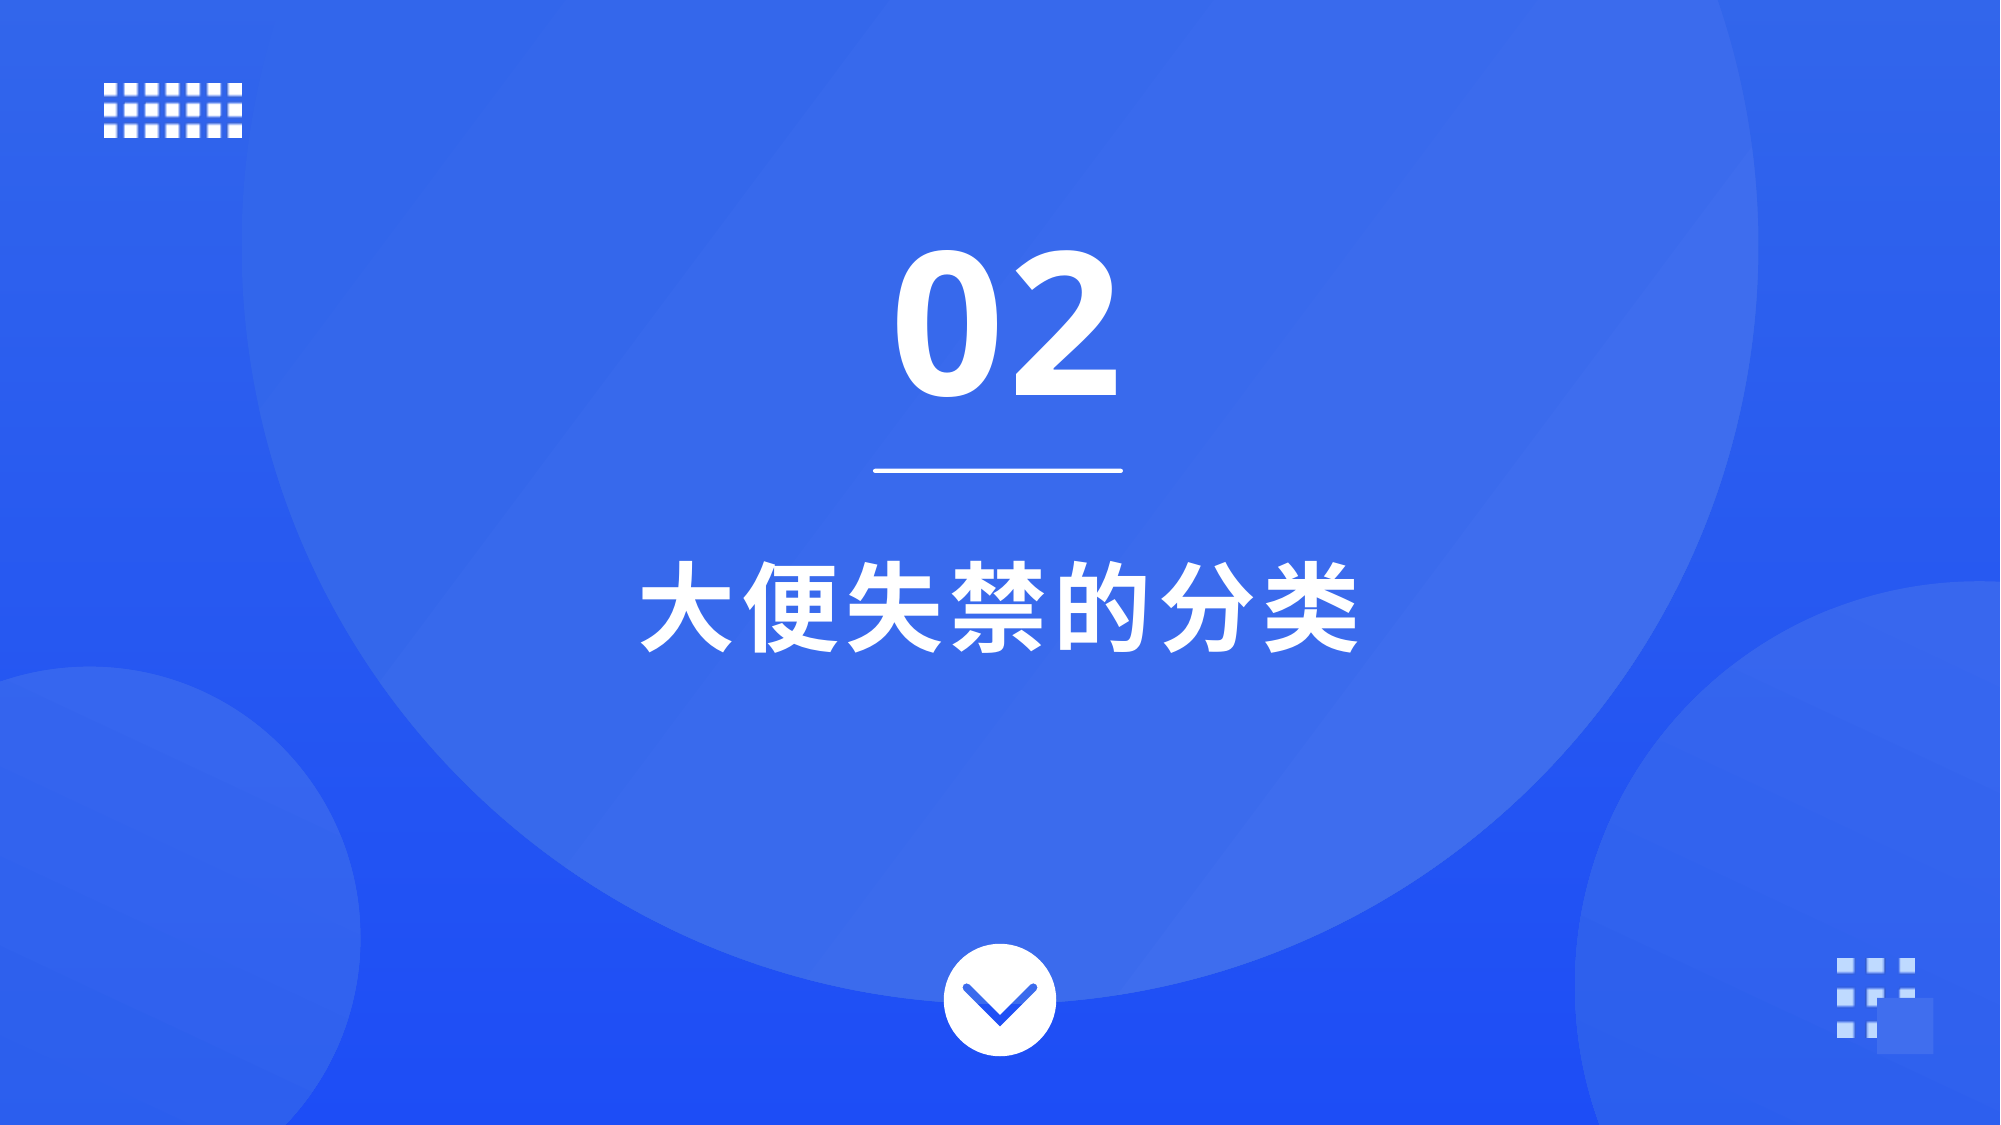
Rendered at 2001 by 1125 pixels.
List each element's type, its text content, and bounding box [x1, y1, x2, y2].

list 02 [825, 137, 1123, 472]
title 大便失禁的分类 [522, 541, 1475, 667]
picture [1837, 958, 1915, 1038]
picture [104, 83, 242, 138]
